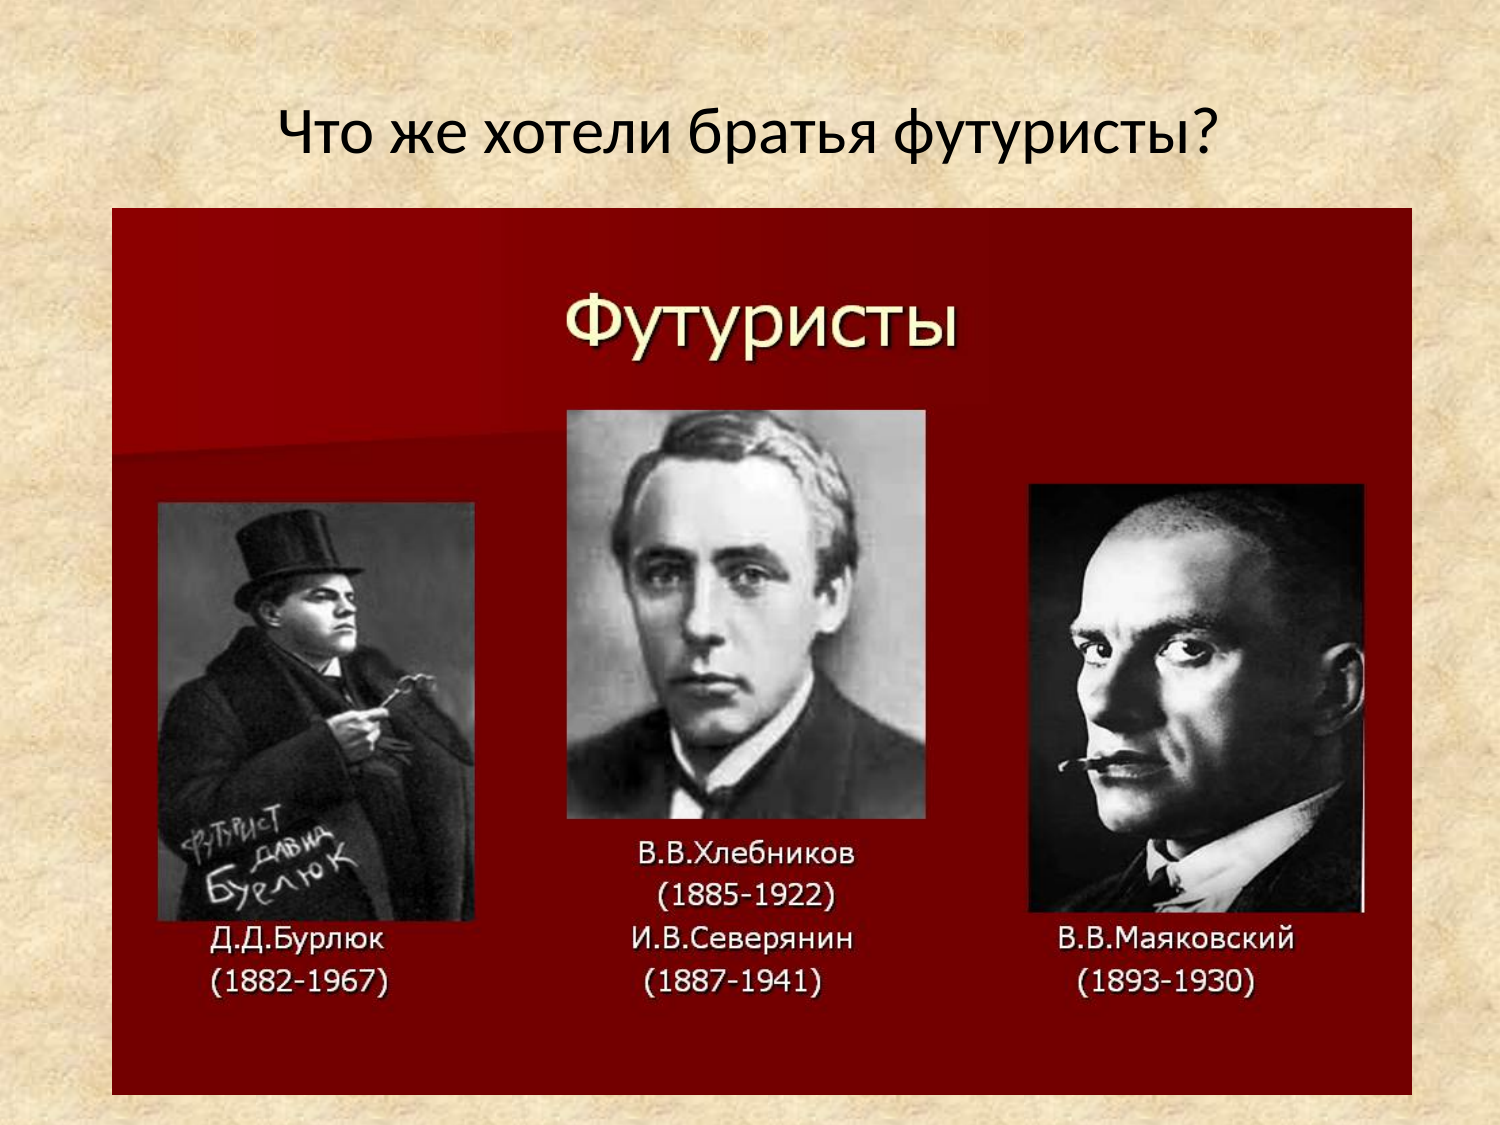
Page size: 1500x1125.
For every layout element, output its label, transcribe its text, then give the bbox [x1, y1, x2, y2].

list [111, 207, 1412, 1095]
picture [0, 0, 1500, 1125]
title Что же хотели братья футуристы? [75, 45, 1425, 209]
